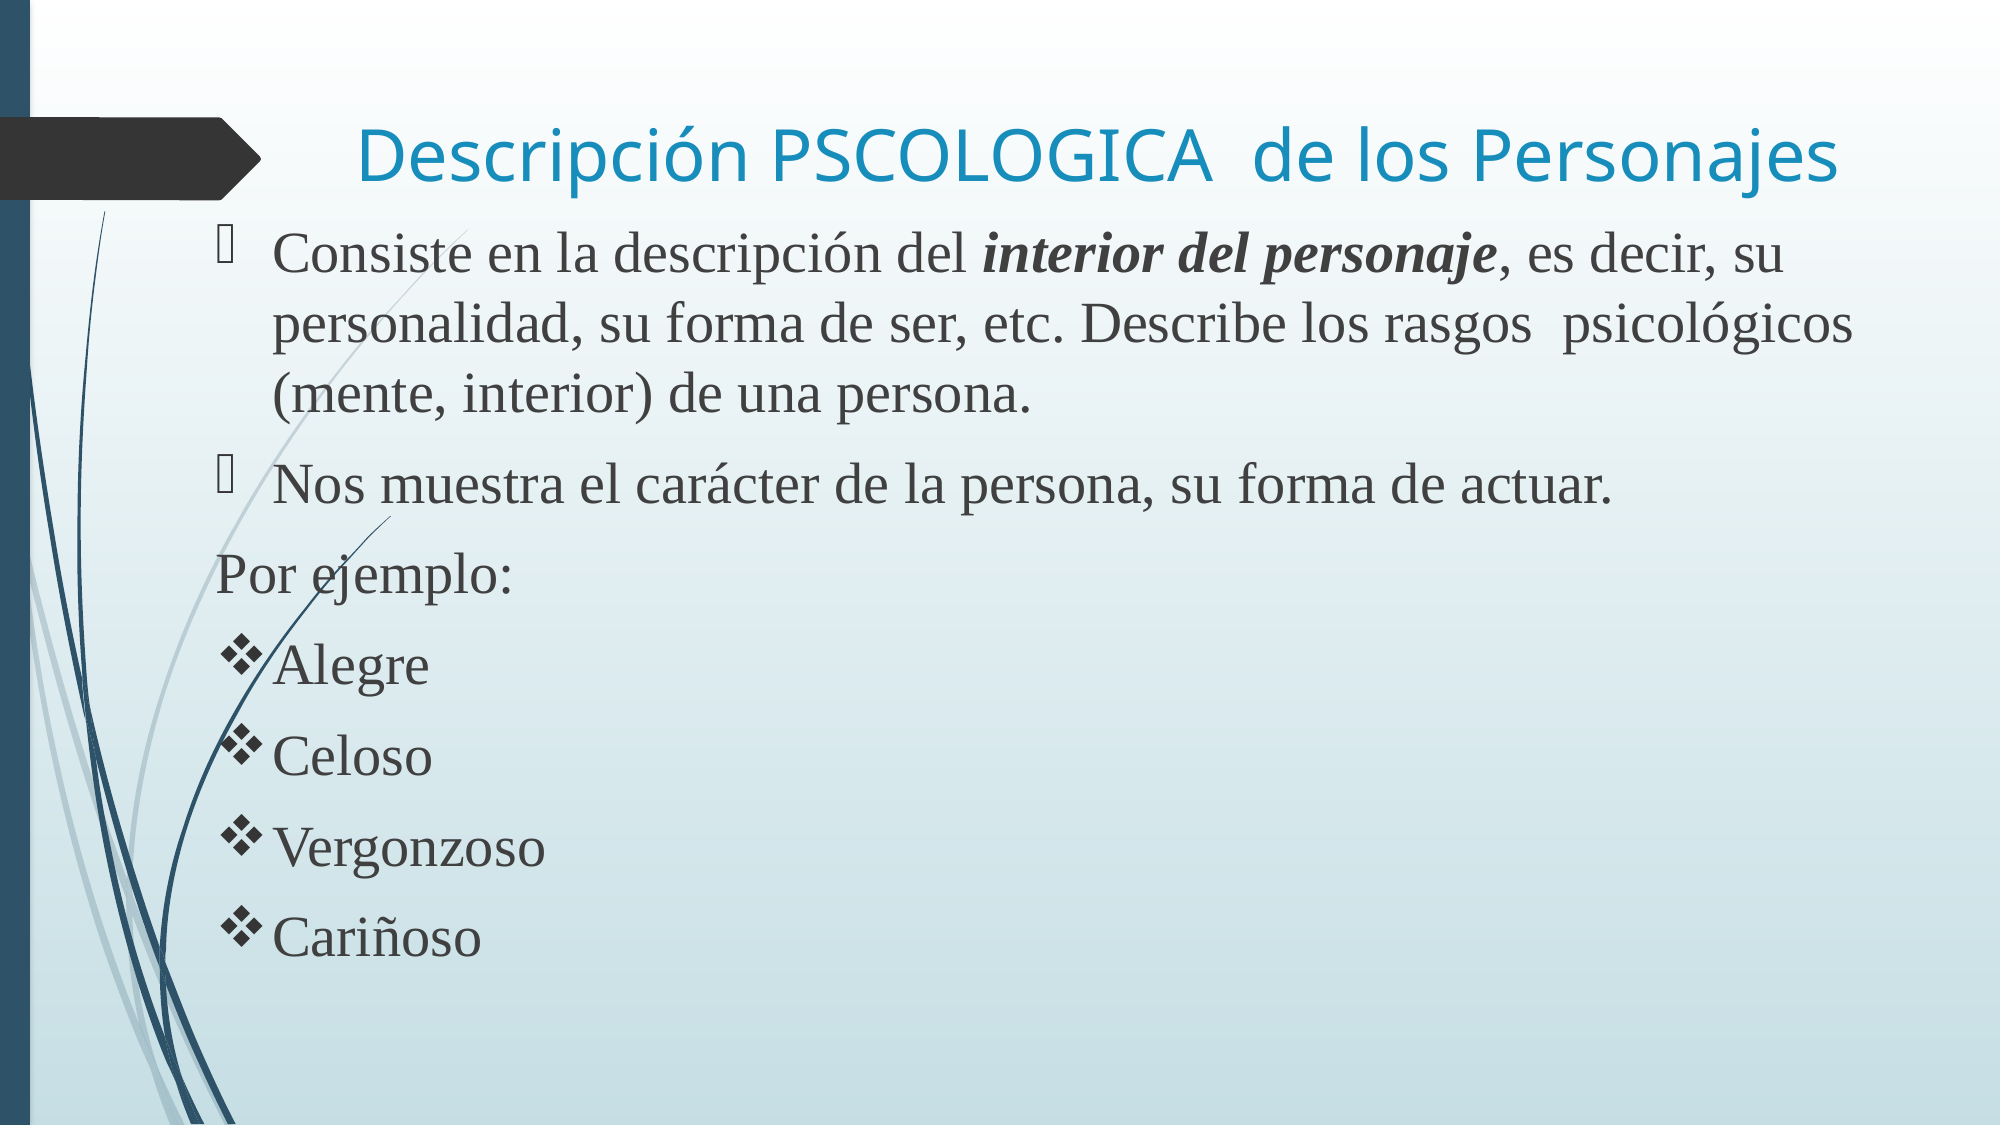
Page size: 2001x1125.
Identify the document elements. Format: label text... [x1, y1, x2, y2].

list Consiste en la descripción del interior del personaje, es decir, su personalidad, su forma de ser, etc. Describe los rasgos psicológicos (mente, interior) de una persona. Nos muestra el carácter de la persona, su forma de actuar. Por ejemplo: Alegre Celoso Vergonzoso Cariñoso [200, 207, 1950, 1076]
title Descripción PSCOLOGICA de los Personajes [327, 102, 1888, 207]
